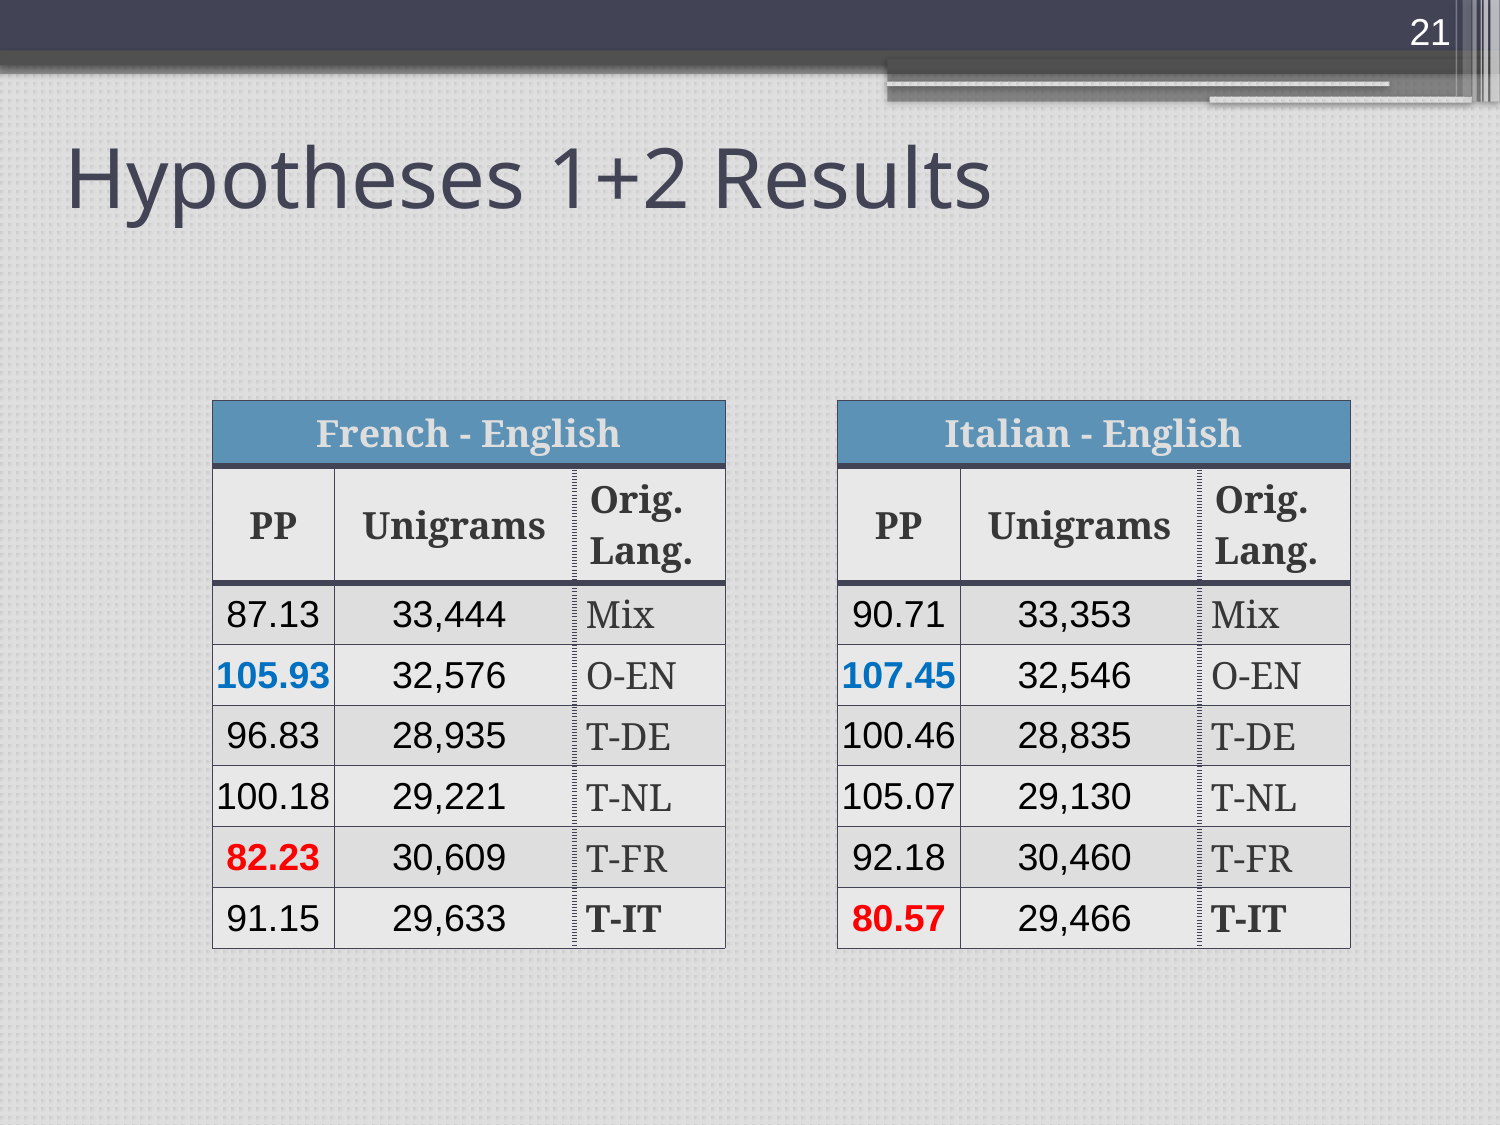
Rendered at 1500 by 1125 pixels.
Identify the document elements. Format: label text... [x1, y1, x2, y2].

table_cell T-FR [1200, 827, 1350, 887]
table_cell 28,935 [335, 706, 575, 765]
table_cell Mix [1200, 586, 1350, 644]
table_cell Unigrams [961, 469, 1200, 580]
table_cell T-DE [575, 706, 725, 765]
table_cell 28,835 [961, 706, 1200, 765]
table_cell 100.46 [838, 706, 960, 765]
table_cell Unigrams [335, 469, 575, 580]
table_cell Orig. Lang. [1200, 469, 1350, 580]
slide_number 21 [1341, 0, 1466, 61]
table_cell 33,353 [961, 586, 1200, 644]
table_cell 33,444 [335, 586, 575, 644]
table_header Italian - English [838, 401, 1350, 463]
table_cell 29,130 [961, 766, 1200, 826]
table_cell PP [838, 469, 960, 580]
table_cell 32,576 [335, 645, 575, 705]
table_cell 30,460 [961, 827, 1200, 887]
table_cell O-EN [575, 645, 725, 705]
table_cell T-NL [575, 766, 725, 826]
table_cell Mix [575, 586, 725, 644]
table_cell 100.18 [213, 766, 334, 826]
table_cell 90.71 [838, 586, 960, 644]
table_cell T-DE [1200, 706, 1350, 765]
table_cell 96.83 [213, 706, 334, 765]
table_cell 29,466 [961, 888, 1200, 948]
table_cell 29,221 [335, 766, 575, 826]
table_cell T-IT [1200, 888, 1350, 948]
table_cell PP [213, 469, 334, 580]
table_header French - English [213, 401, 725, 463]
table_cell T-NL [1200, 766, 1350, 826]
table_cell 80.57 [838, 888, 960, 948]
table_cell Orig. Lang. [575, 469, 725, 580]
table_cell 91.15 [213, 888, 334, 948]
table_cell 30,609 [335, 827, 575, 887]
table_cell 107.45 [838, 645, 960, 705]
table_cell O-EN [1200, 645, 1350, 705]
table_cell 29,633 [335, 888, 575, 948]
table_cell 92.18 [838, 827, 960, 887]
table_cell 32,546 [961, 645, 1200, 705]
table_cell 105.07 [838, 766, 960, 826]
table_cell 105.93 [213, 645, 334, 705]
table_cell 82.23 [213, 827, 334, 887]
title Hypotheses 1+2 Results [50, 87, 1400, 263]
table_cell T-FR [575, 827, 725, 887]
table_cell 87.13 [213, 586, 334, 644]
table_cell T-IT [575, 888, 725, 948]
